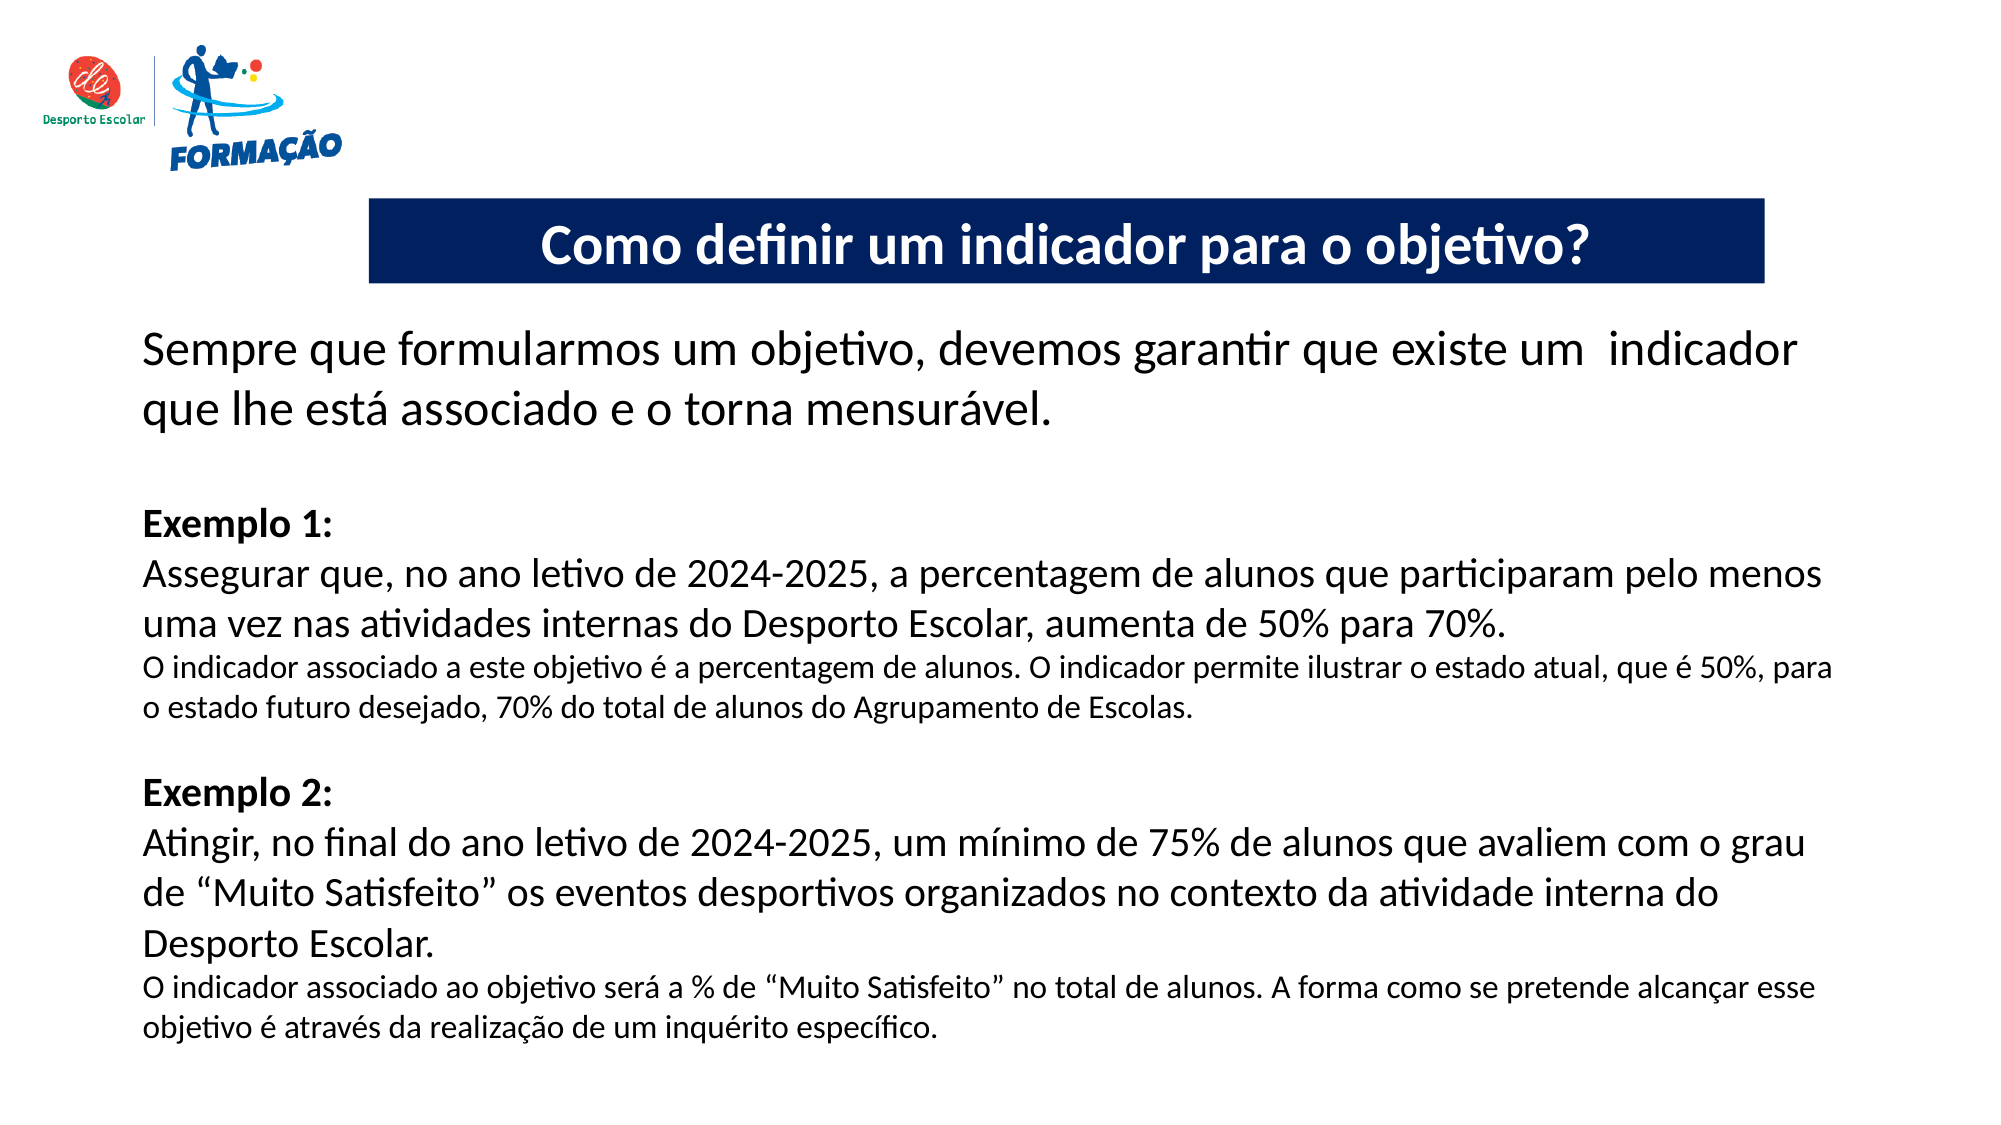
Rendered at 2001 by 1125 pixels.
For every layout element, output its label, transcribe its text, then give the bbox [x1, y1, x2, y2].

text_box Sempre que formularmos um objetivo, devemos garantir que existe um indicador que lhe está associado e o torna mensurável. Exemplo 1: Assegurar que, no ano letivo de 2024-2025, a percentagem de alunos que participaram pelo menos uma vez nas atividades internas do Desporto Escolar, aumenta de 50% para 70%. O indicador associado a este objetivo é a percentagem de alunos. O indicador permite ilustrar o estado atual, que é 50%, para o estado futuro desejado, 70% do total de alunos do Agrupamento de Escolas. Exemplo 2: Atingir, no final do ano letivo de 2024-2025, um mínimo de 75% de alunos que avaliem com o grau de “Muito Satisfeito” os eventos desportivos organizados no contexto da atividade interna do Desporto Escolar. O indicador associado ao objetivo será a % de “Muito Satisfeito” no total de alunos. A forma como se pretende alcançar esse objetivo é através da realização de um inquérito específico. [127, 307, 1873, 1053]
picture [0, 0, 1383, 193]
text_box Como definir um indicador para o objetivo? [368, 198, 1765, 284]
